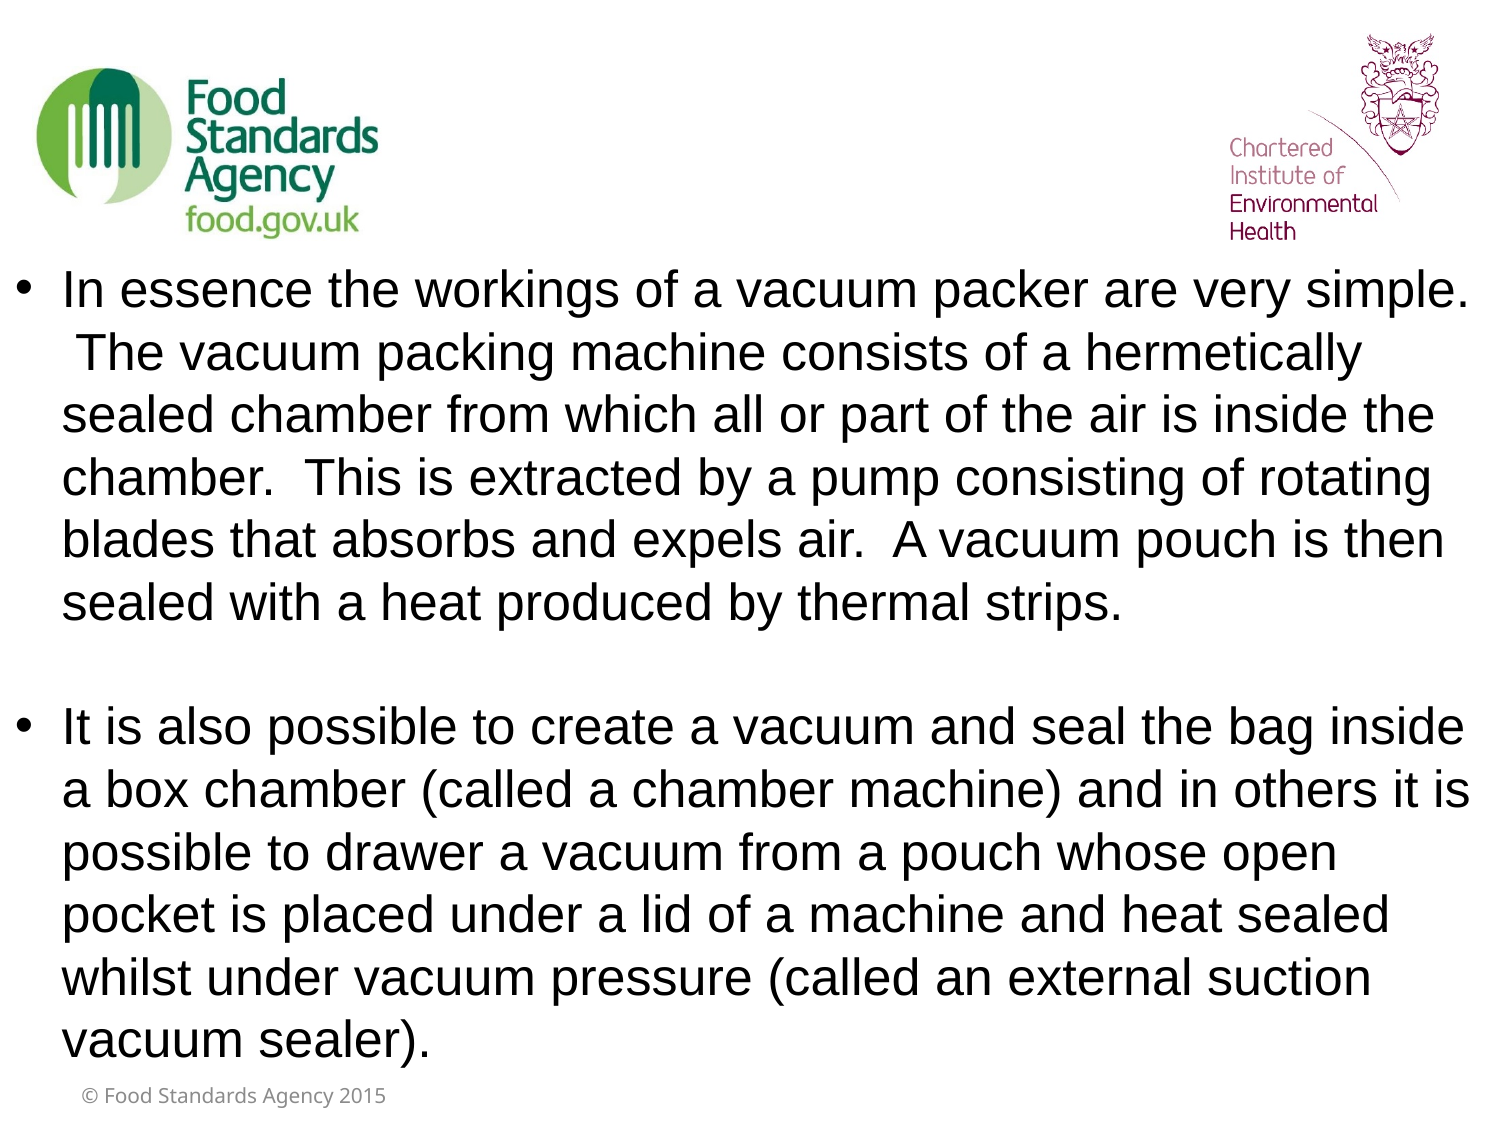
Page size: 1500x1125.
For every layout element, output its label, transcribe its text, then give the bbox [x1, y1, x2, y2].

picture [1230, 33, 1439, 240]
footer © Food Standards Agency 2015 [66, 1076, 573, 1125]
picture [32, 66, 382, 241]
text_box In essence the workings of a vacuum packer are very simple. The vacuum packing machine consists of a hermetically sealed chamber from which all or part of the air is inside the chamber. This is extracted by a pump consisting of rotating blades that absorbs and expels air. A vacuum pouch is then sealed with a heat produced by thermal strips. It is also possible to create a vacuum and seal the bag inside a box chamber (called a chamber machine) and in others it is possible to drawer a vacuum from a pouch whose open pocket is placed under a lid of a machine and heat sealed whilst under vacuum pressure (called an external suction vacuum sealer). [0, 248, 1500, 1076]
